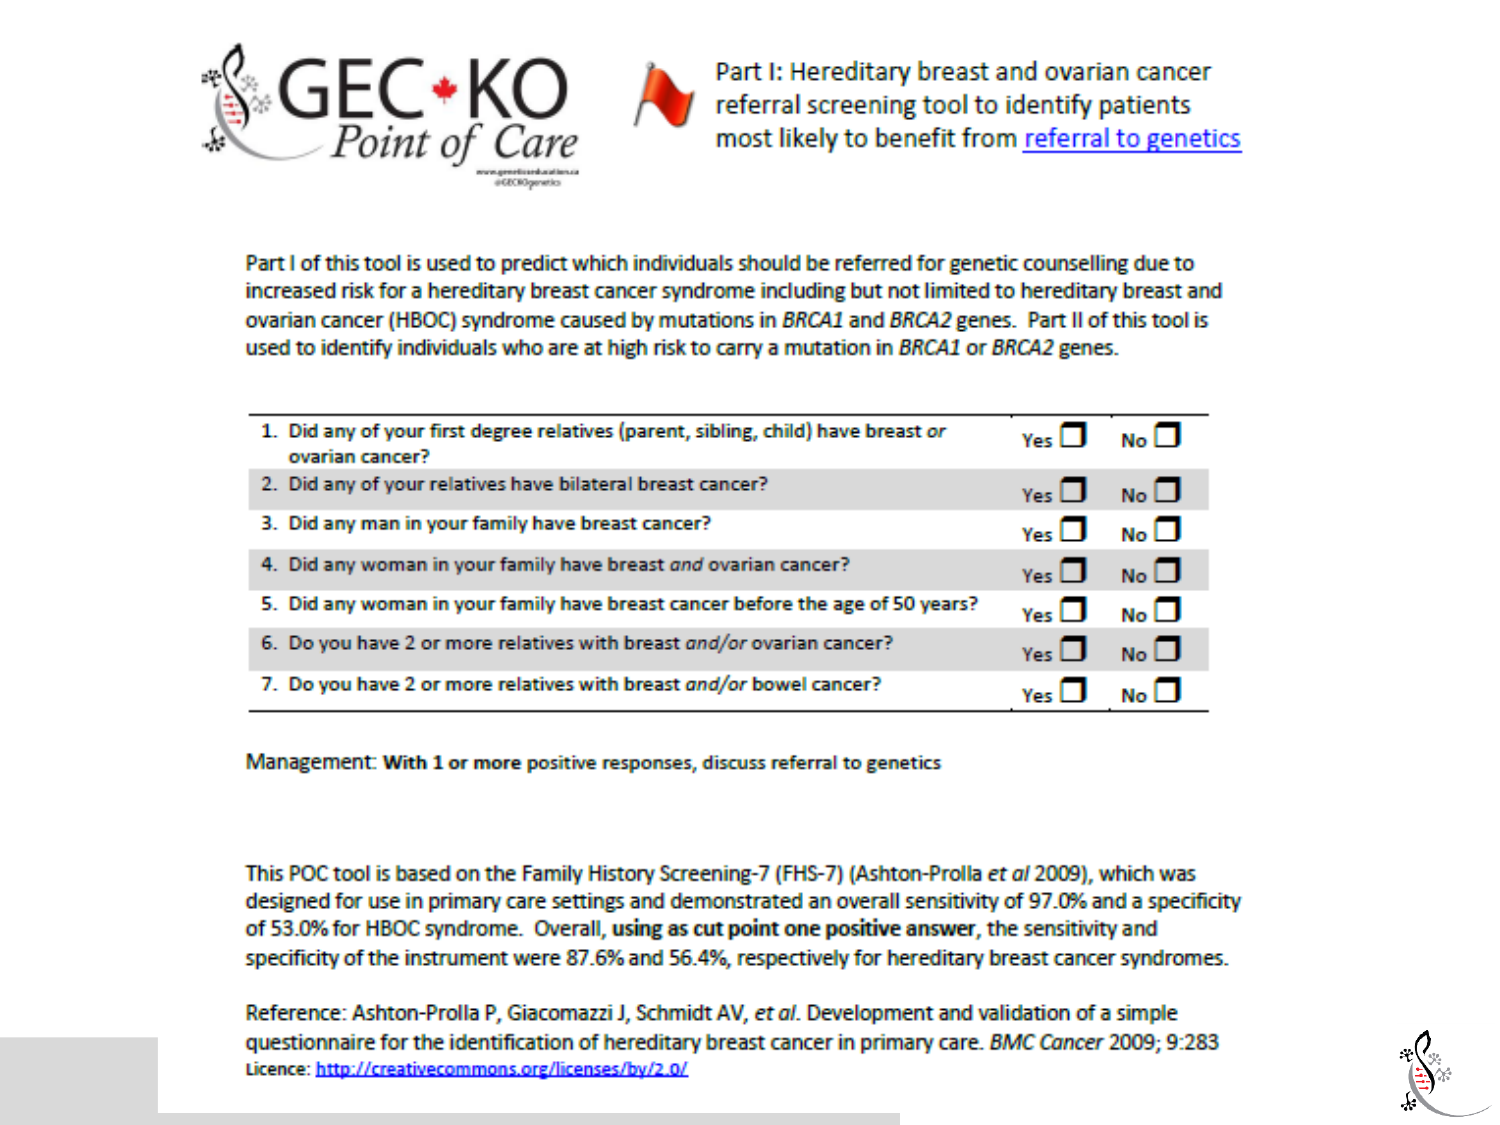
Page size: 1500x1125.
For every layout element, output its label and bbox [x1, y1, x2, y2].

picture [1397, 1023, 1495, 1118]
picture [157, 15, 1356, 1113]
